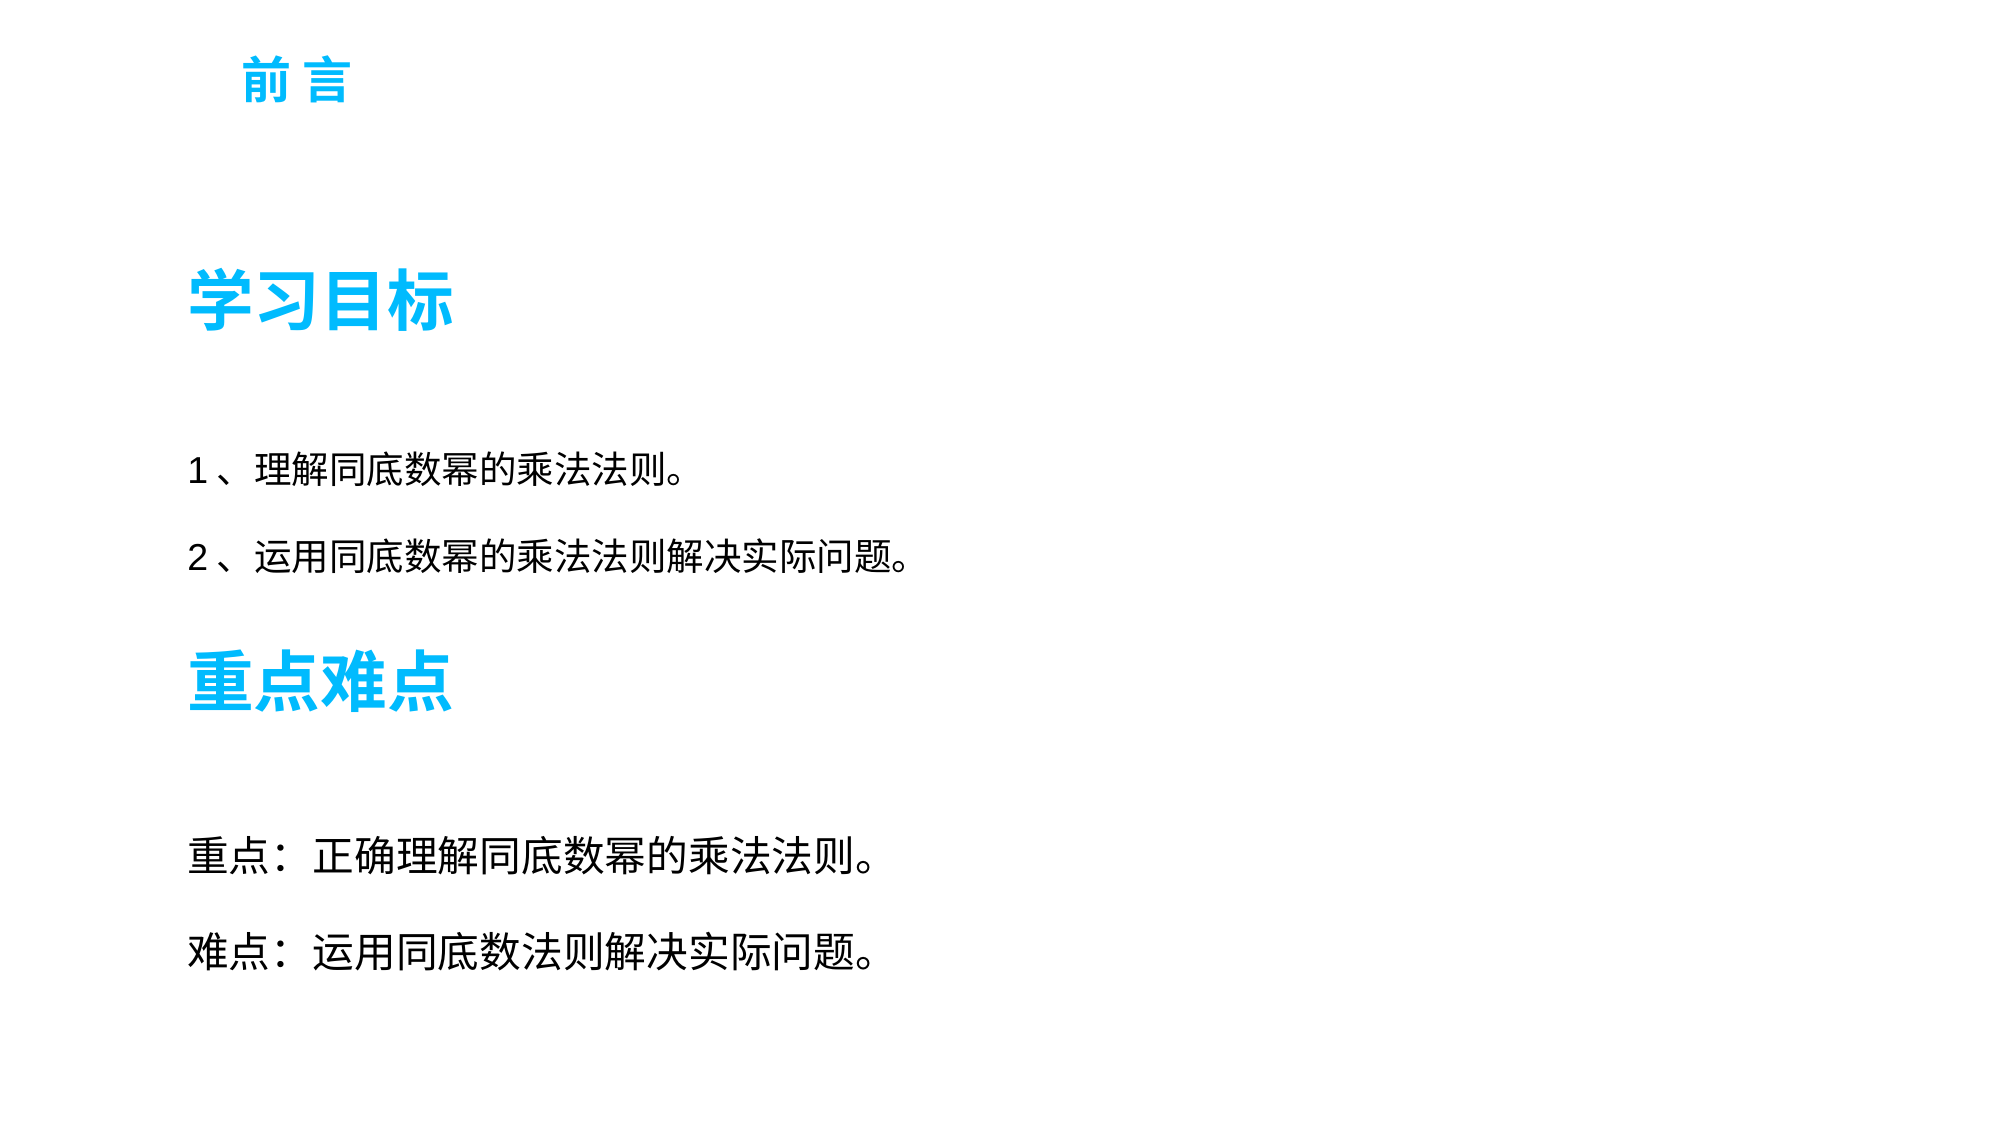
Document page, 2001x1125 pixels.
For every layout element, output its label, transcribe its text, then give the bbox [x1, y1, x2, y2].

text_box 重点难点 [172, 651, 938, 726]
text_box 重点：正确理解同底数幂的乘法法则。 难点：运用同底数法则解决实际问题。 [172, 797, 1870, 984]
text_box 1、理解同底数幂的乘法法则。 2、运用同底数幂的乘法法则解决实际问题。 [172, 416, 1870, 585]
text_box 前 言 [226, 40, 796, 116]
text_box 学习目标 [172, 270, 938, 345]
